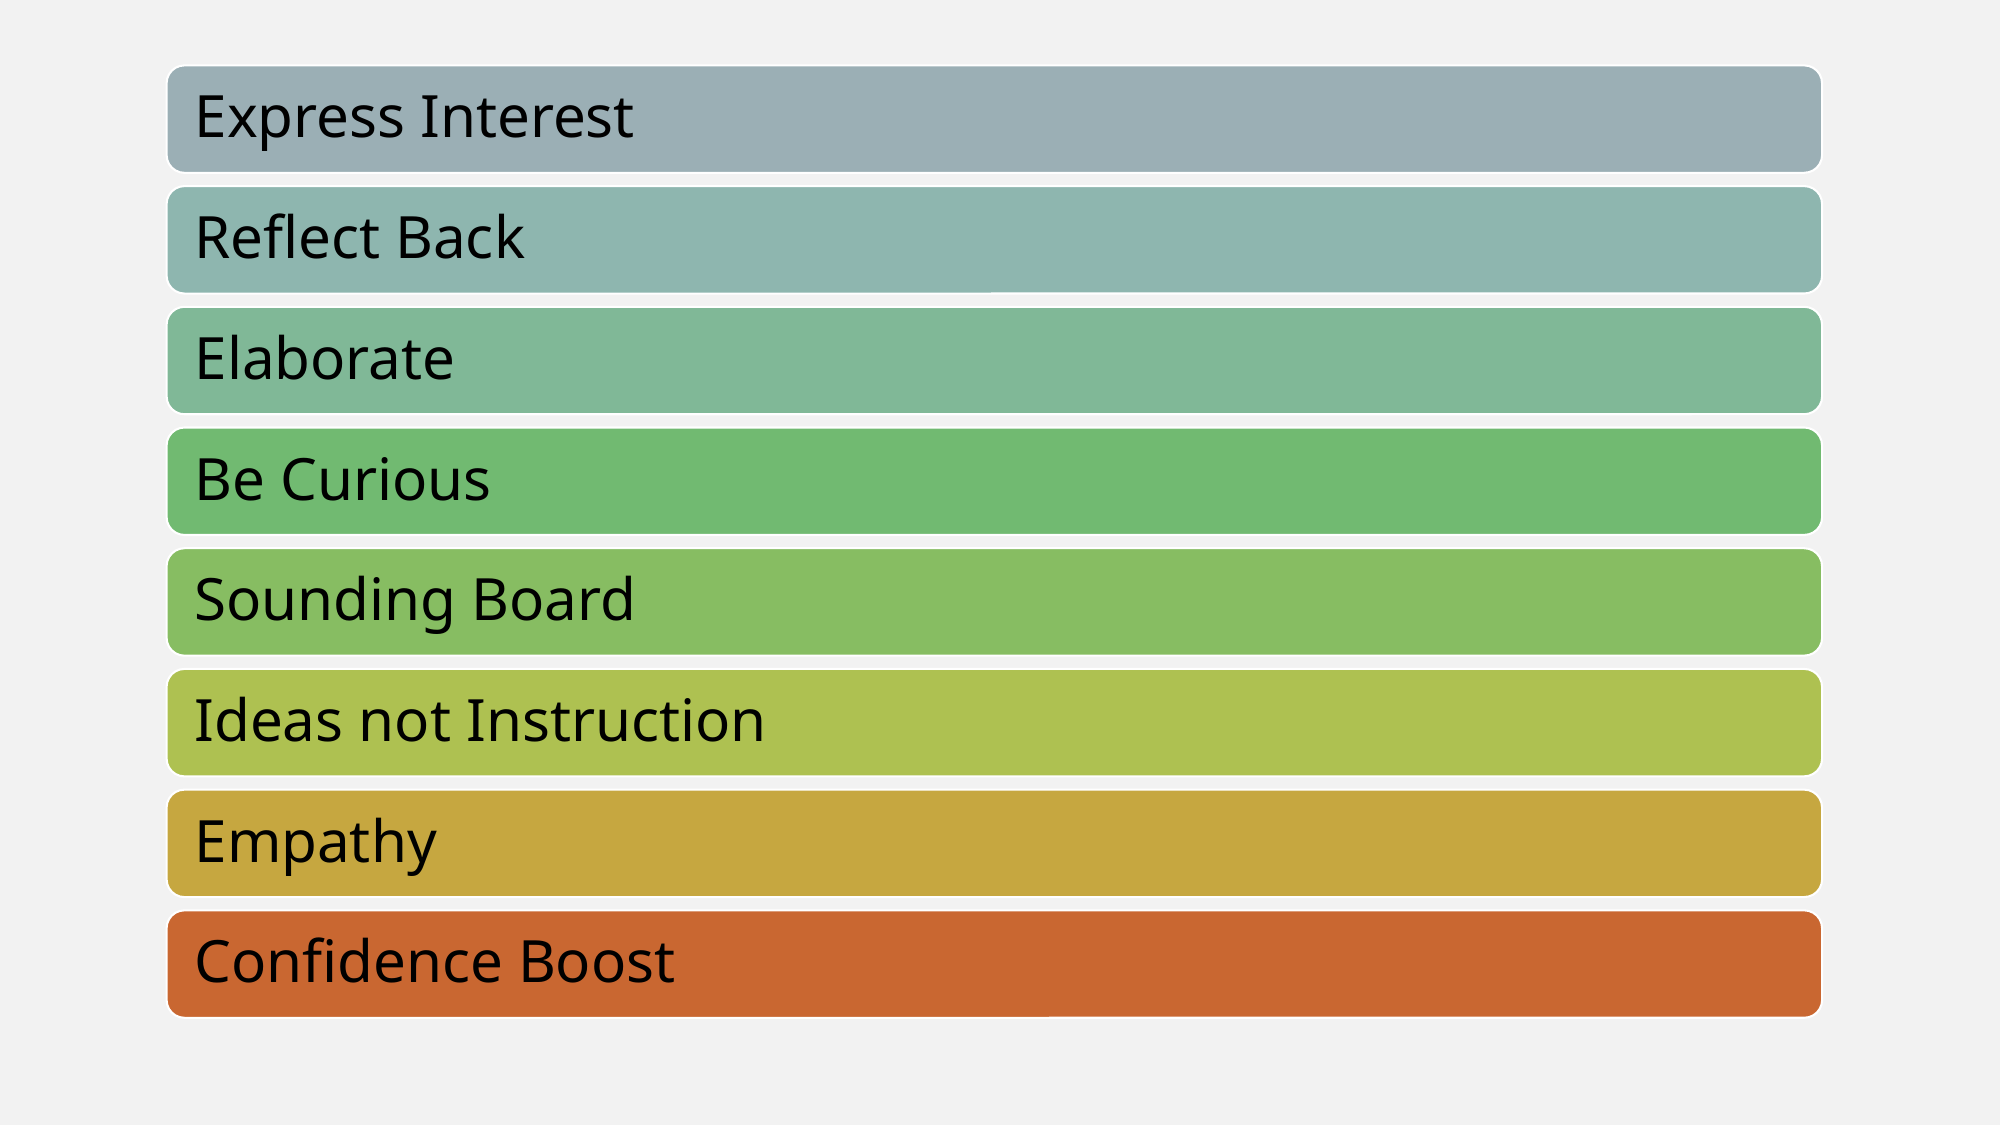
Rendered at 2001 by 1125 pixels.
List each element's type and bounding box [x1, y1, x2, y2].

list [166, 55, 1823, 1028]
